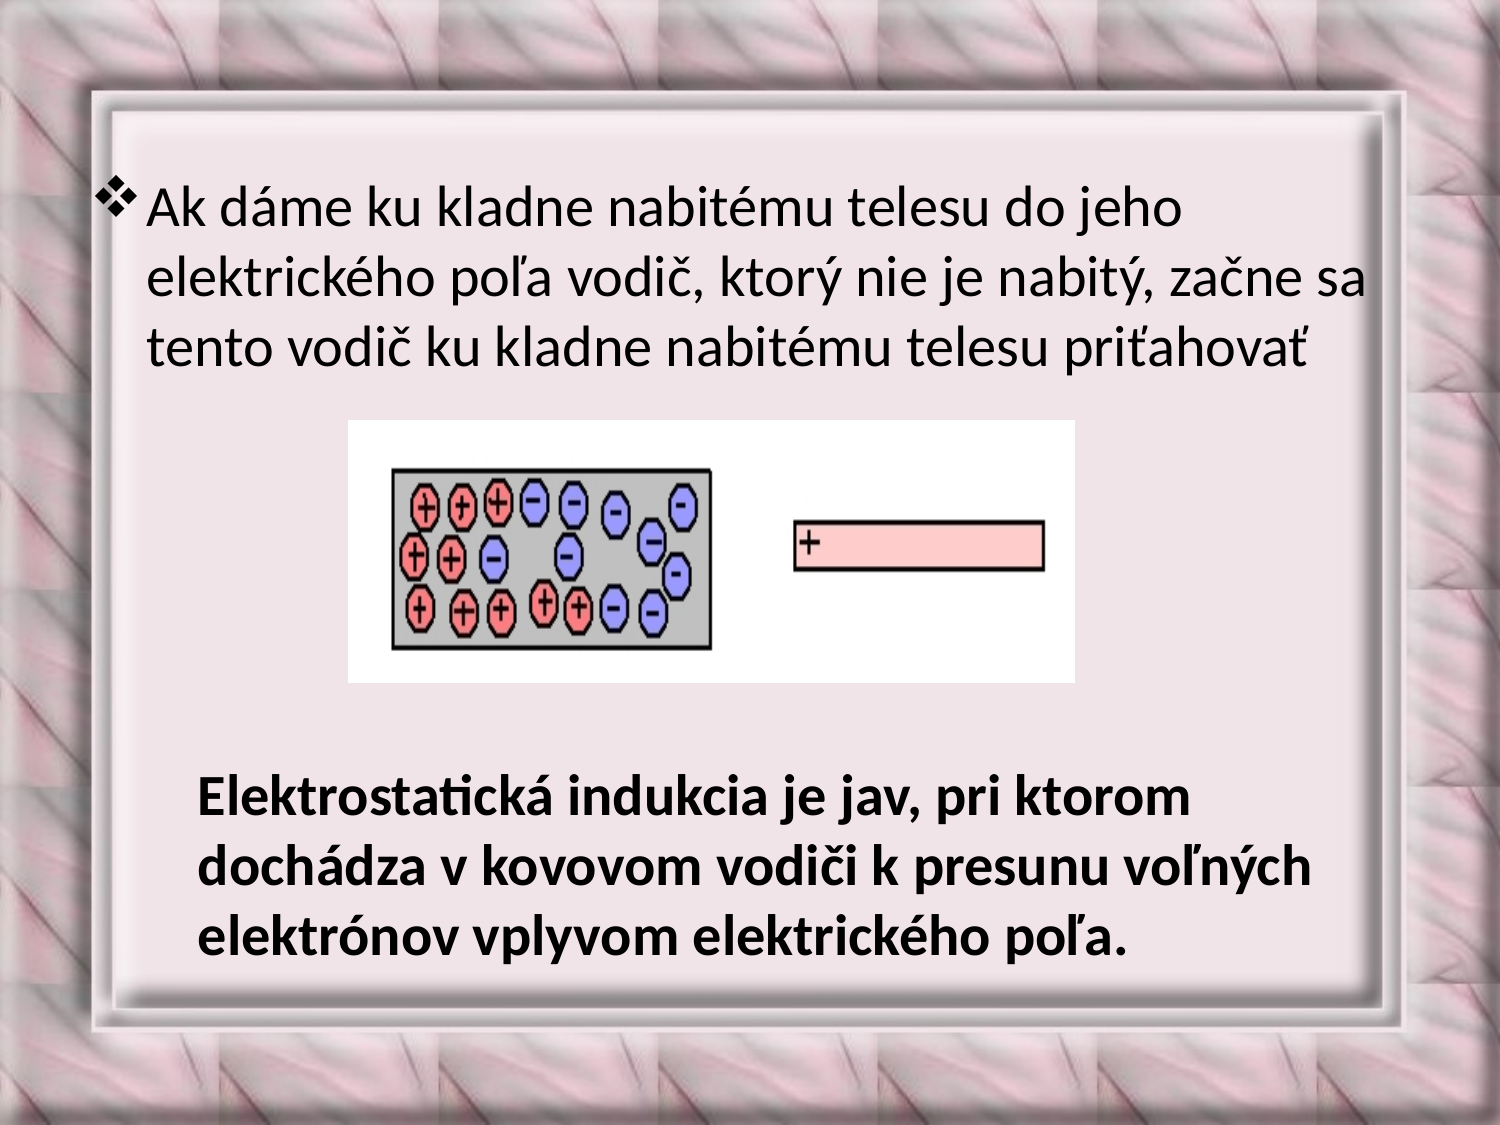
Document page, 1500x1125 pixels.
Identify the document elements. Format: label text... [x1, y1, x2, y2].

text_box Elektrostatická indukcia je jav, pri ktorom dochádza v kovovom vodiči k presunu voľných elektrónov vplyvom elektrického poľa. [183, 749, 1353, 975]
picture [0, 0, 1500, 1125]
list Ak dáme ku kladne nabitému telesu do jeho elektrického poľa vodič, ktorý nie je nabitý, začne sa tento vodič ku kladne nabitému telesu priťahovať [75, 160, 1425, 1005]
